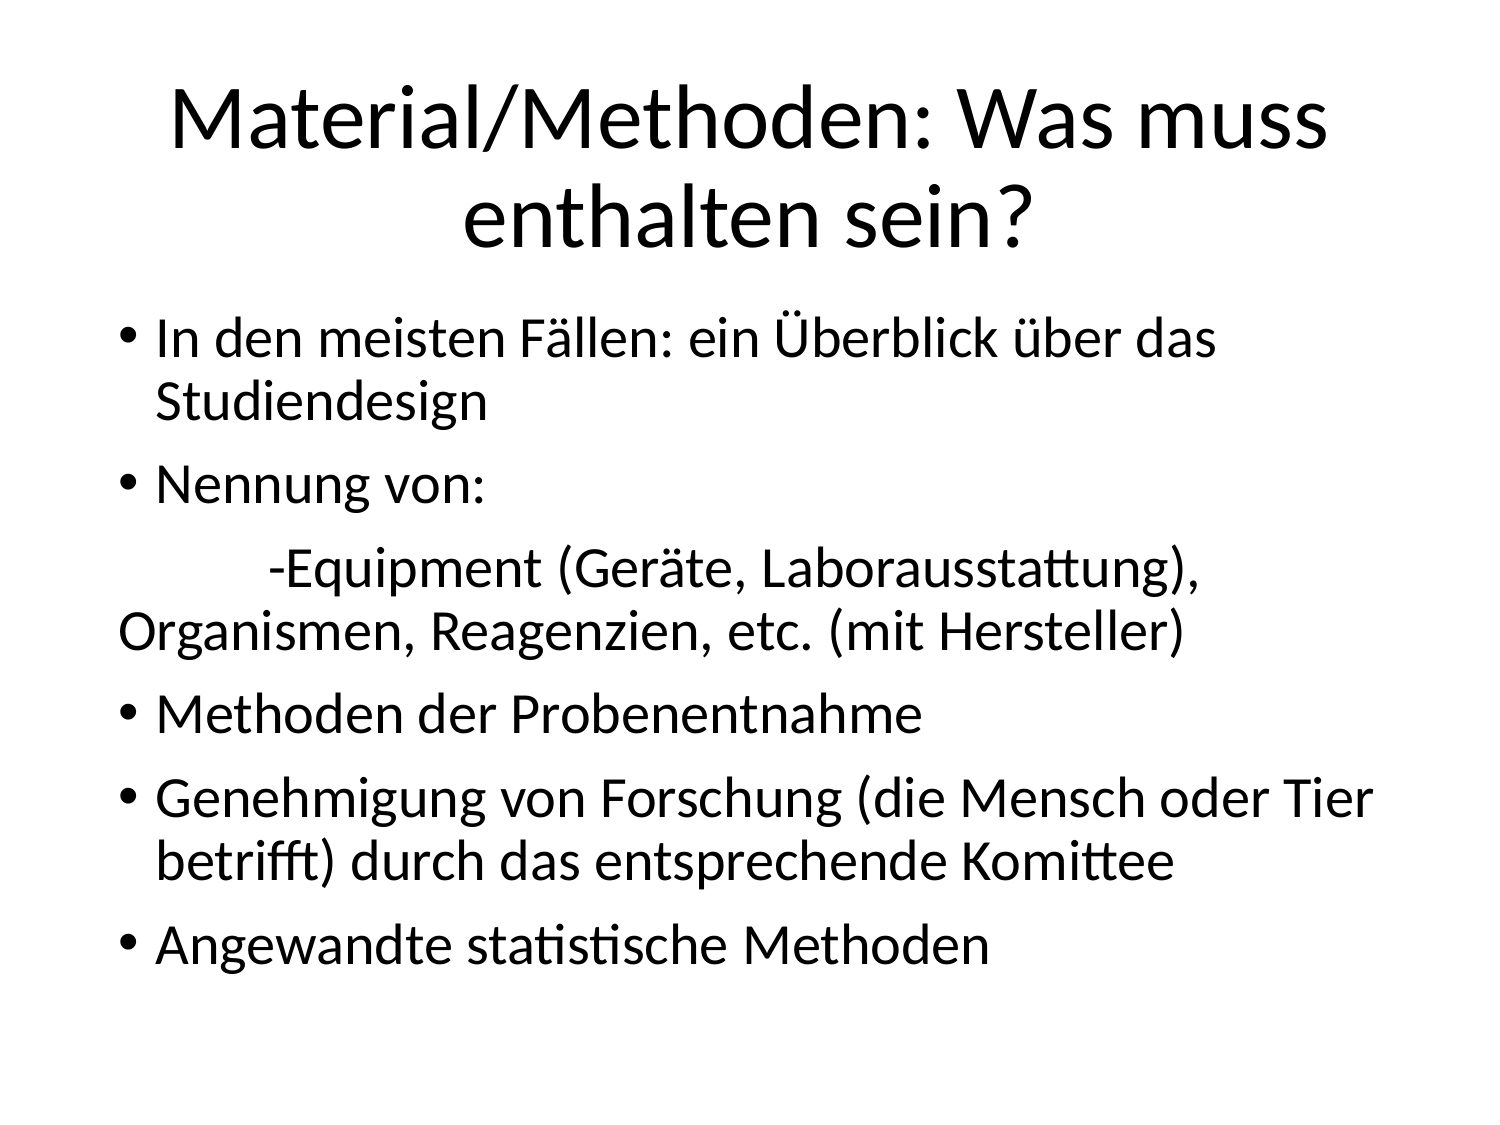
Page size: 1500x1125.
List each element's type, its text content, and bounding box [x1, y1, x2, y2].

list In den meisten Fällen: ein Überblick über das Studiendesign Nennung von: -Equipment (Geräte, Laborausstattung), Organismen, Reagenzien, etc. (mit Hersteller) Methoden der Probenentnahme Genehmigung von Forschung (die Mensch oder Tier betrifft) durch das entsprechende Komittee Angewandte statistische Methoden [103, 299, 1397, 1014]
title Material/Methoden: Was muss enthalten sein? [103, 59, 1397, 278]
